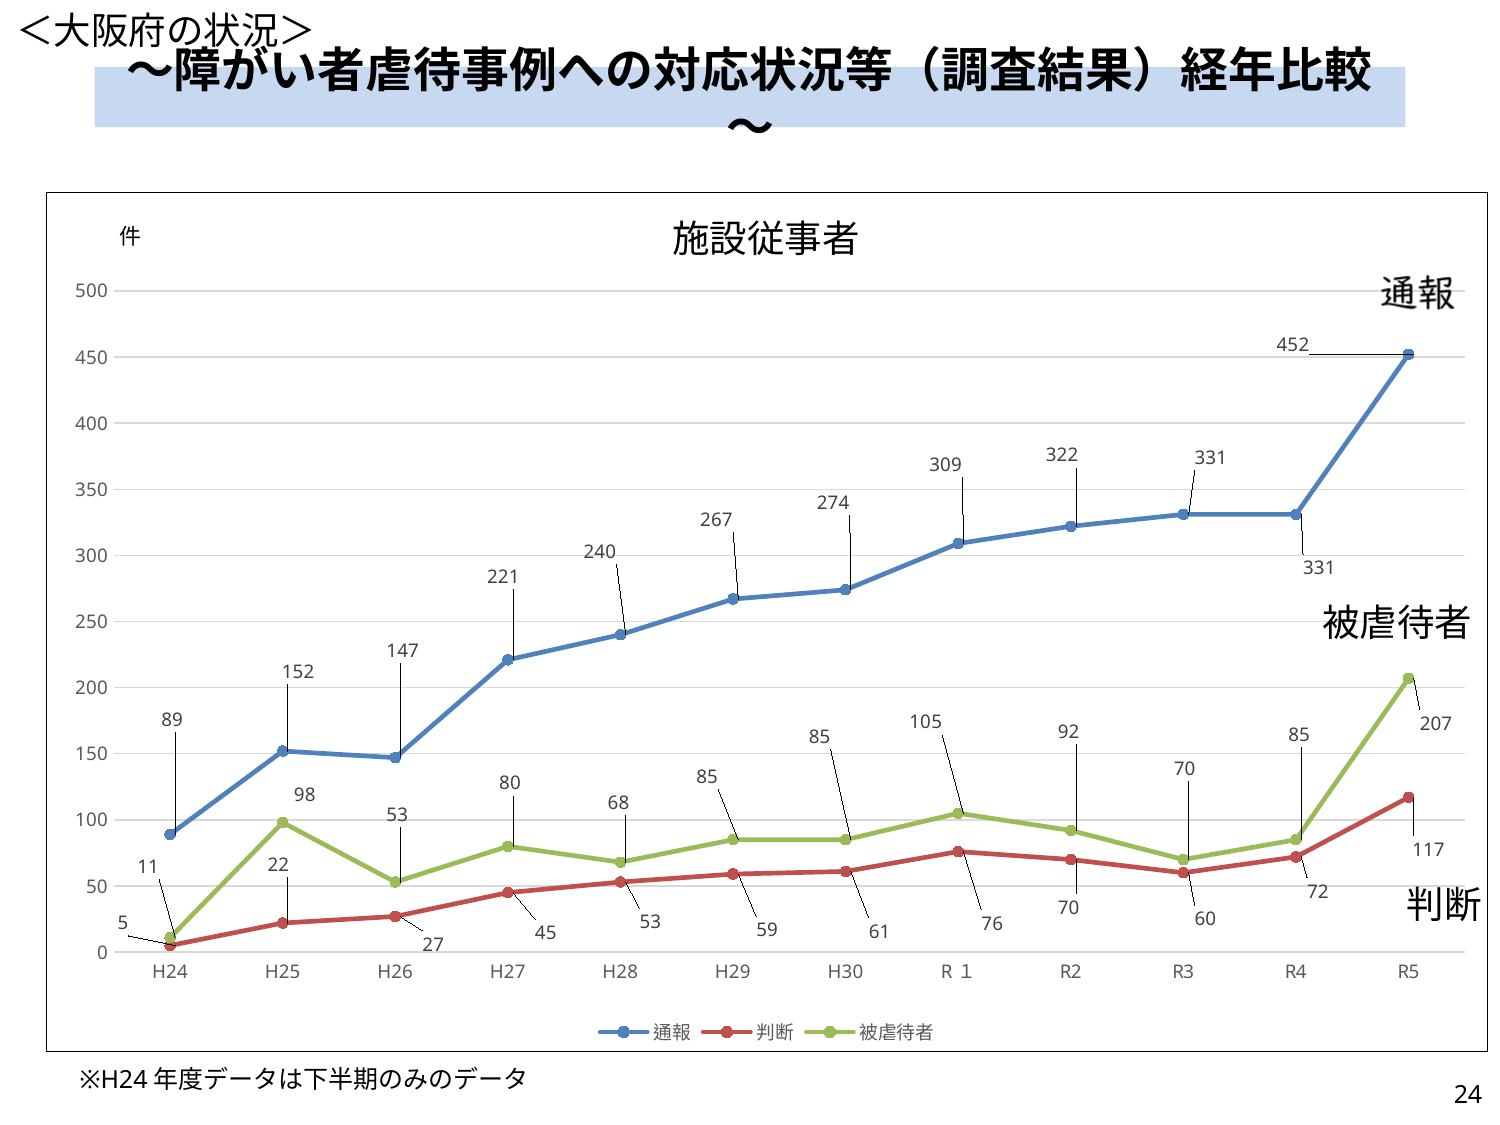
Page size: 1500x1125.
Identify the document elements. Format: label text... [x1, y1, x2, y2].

title ～障がい者虐待事例への対応状況等（調査結果）経年比較～ [94, 66, 1406, 128]
text_box ＜大阪府の状況＞ [1, 0, 550, 60]
picture [1356, 259, 1479, 341]
chart [46, 192, 1489, 1052]
text_box ※H24年度データは下半期のみのデータ [64, 1060, 880, 1101]
slide_number 23 [1147, 1065, 1498, 1125]
text_box 判断 [1492, 873, 1497, 934]
